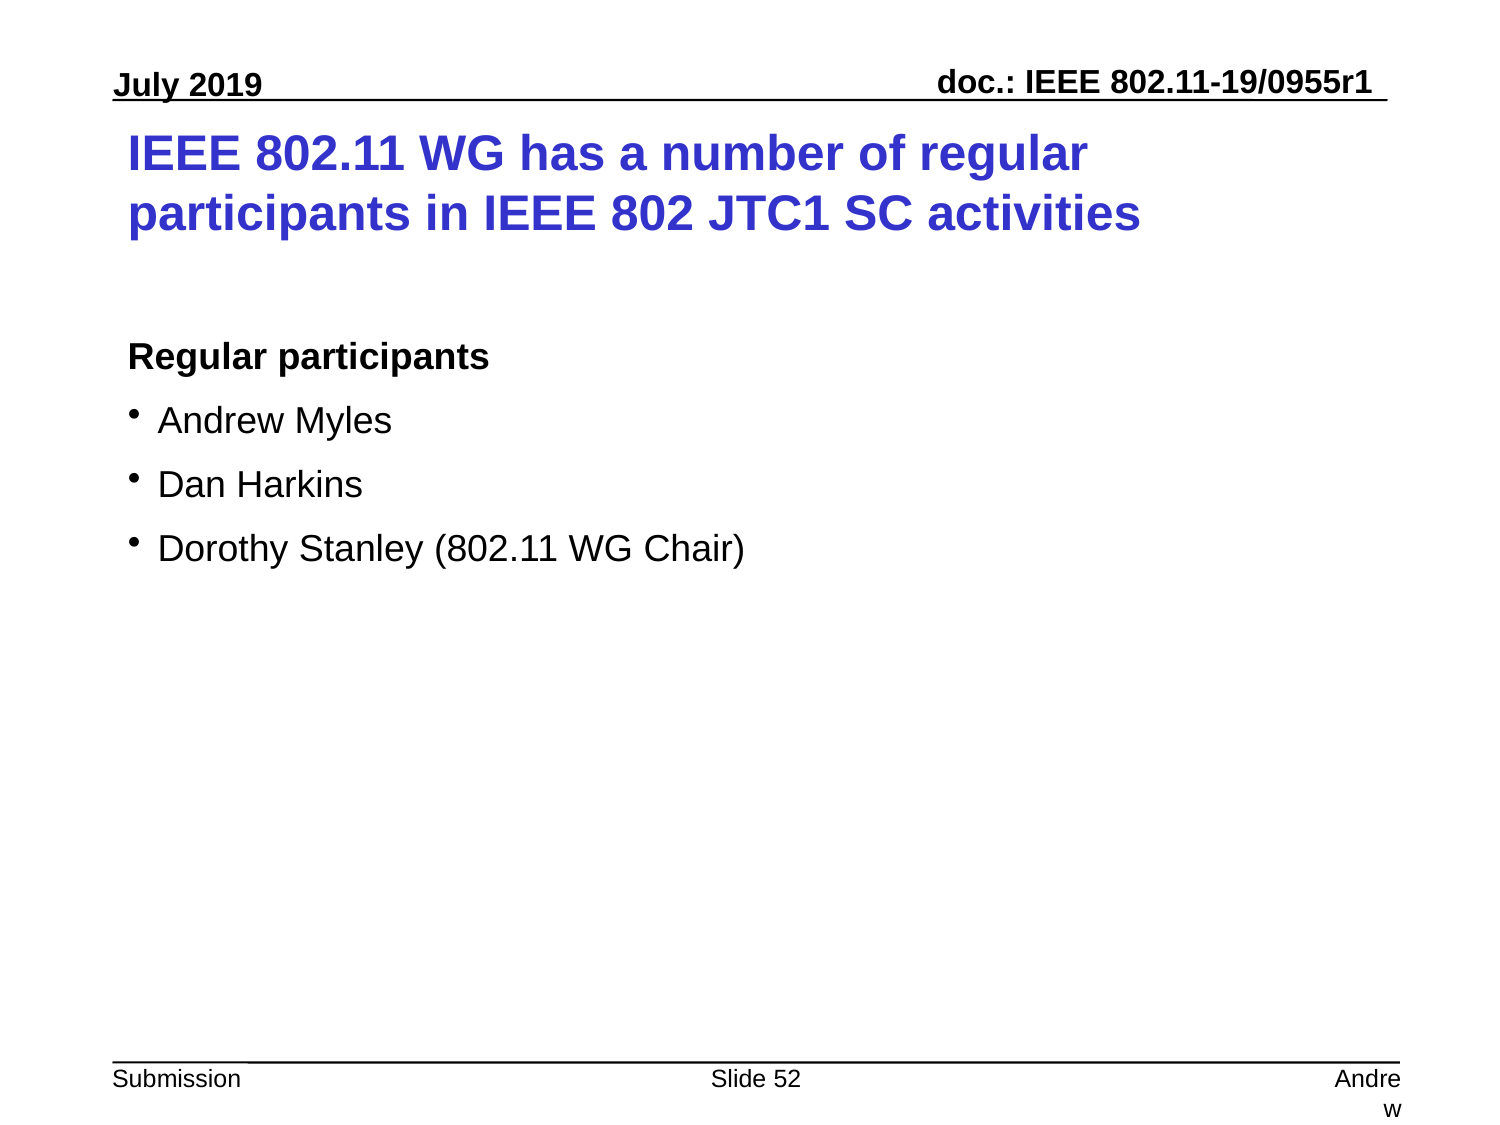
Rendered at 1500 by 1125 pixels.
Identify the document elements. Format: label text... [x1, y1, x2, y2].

slide_number Slide 52 [709, 1061, 803, 1093]
footer Andrew Myles, Cisco [1320, 1061, 1402, 1093]
list Regular participants Andrew Myles Dan Harkins Dorothy Stanley (802.11 WG Chair) [112, 324, 1388, 1000]
title IEEE 802.11 WG has a number of regular participants in IEEE 802 JTC1 SC activities [112, 112, 1388, 288]
